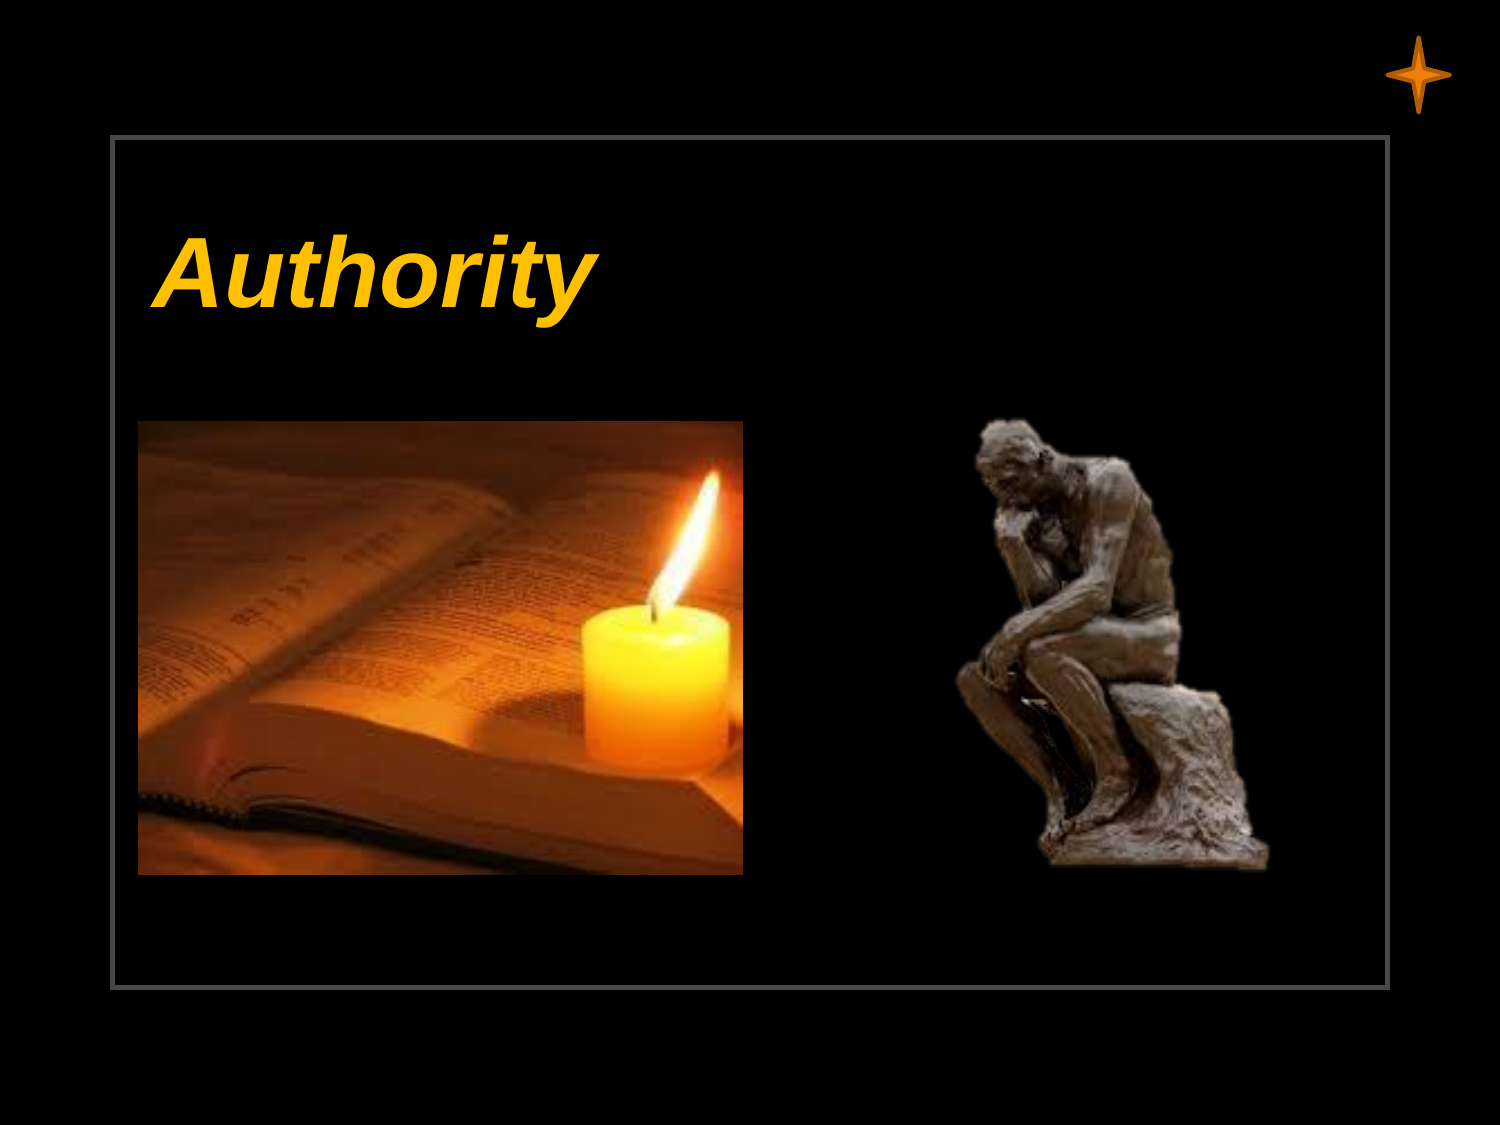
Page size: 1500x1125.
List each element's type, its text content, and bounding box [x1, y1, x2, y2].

title Authority [137, 172, 1150, 363]
picture [912, 362, 1326, 1038]
picture [138, 421, 744, 875]
text_box [1385, 35, 1453, 115]
